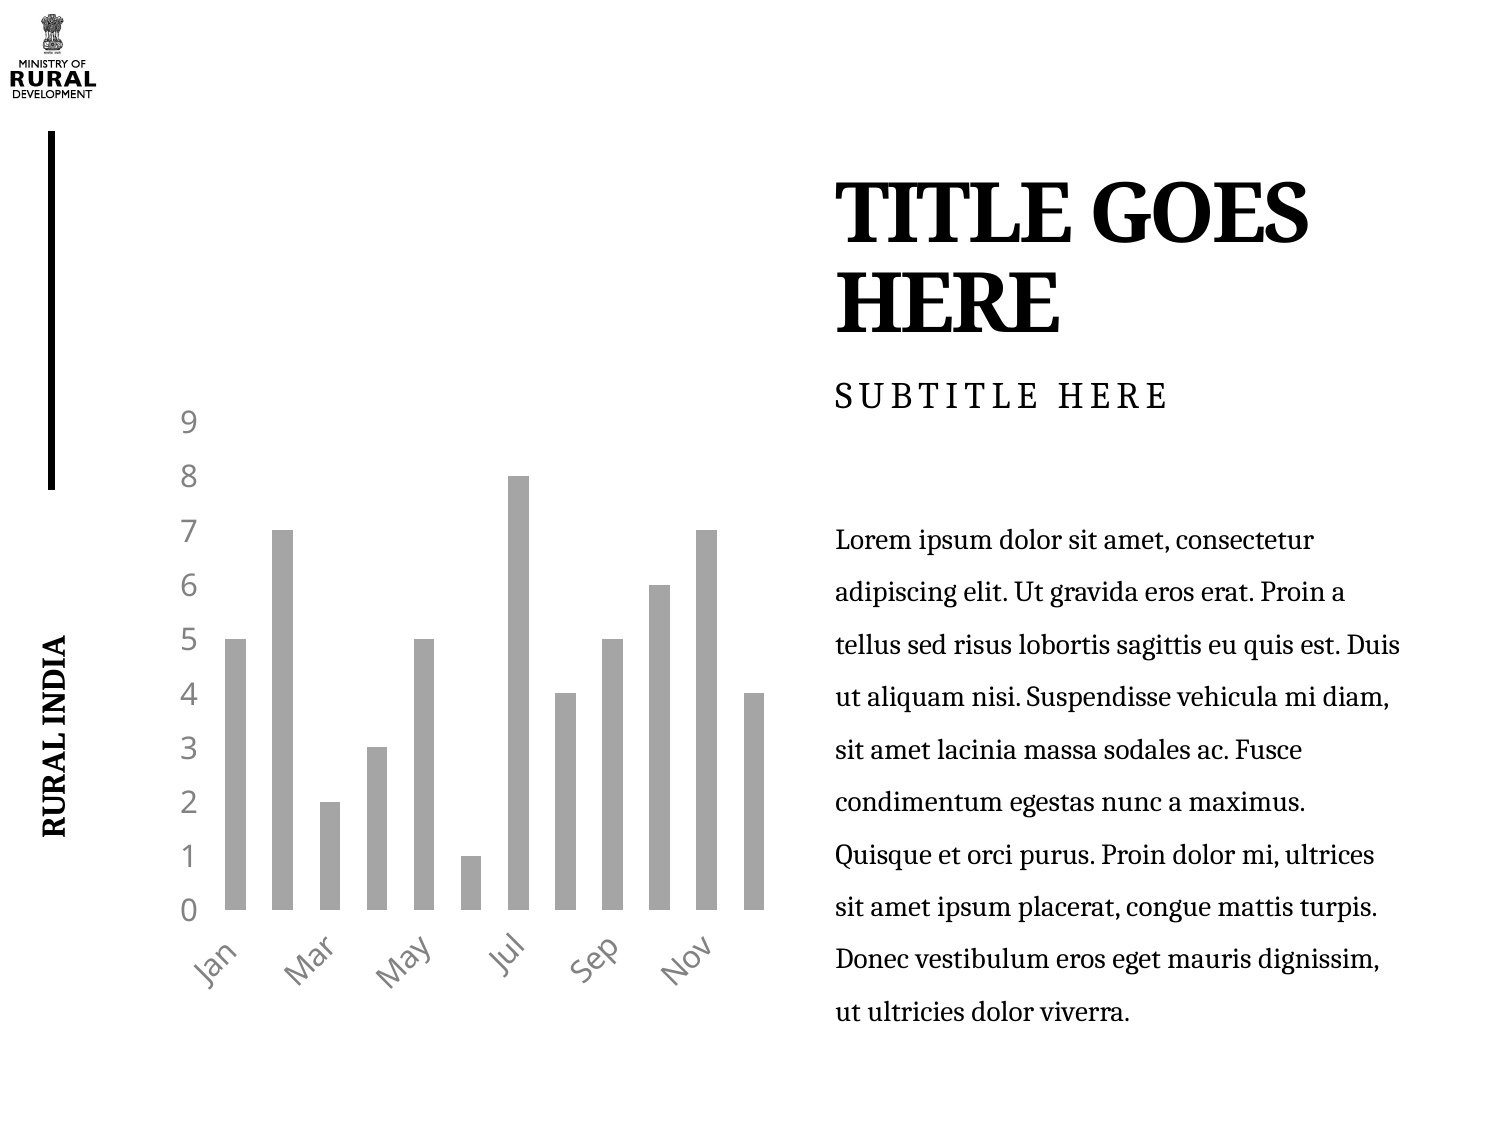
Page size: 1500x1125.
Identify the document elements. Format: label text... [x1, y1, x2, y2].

picture [4, 7, 98, 107]
list SUBTITLE HERE [835, 368, 1422, 468]
list Lorem ipsum dolor sit amet, consectetur adipiscing elit. Ut gravida eros erat. Proin a tellus sed risus lobortis sagittis eu quis est. Duis ut aliquam nisi. Suspendisse vehicula mi diam, sit amet lacinia massa sodales ac. Fusce condimentum egestas nunc a maximus. Quisque et orci purus. Proin dolor mi, ultrices sit amet ipsum placerat, congue mattis turpis. Donec vestibulum eros eget mauris dignissim, ut ultricies dolor viverra. [835, 495, 1422, 1004]
chart [167, 388, 790, 1011]
title TITLE GOES HERE [835, 137, 1422, 358]
